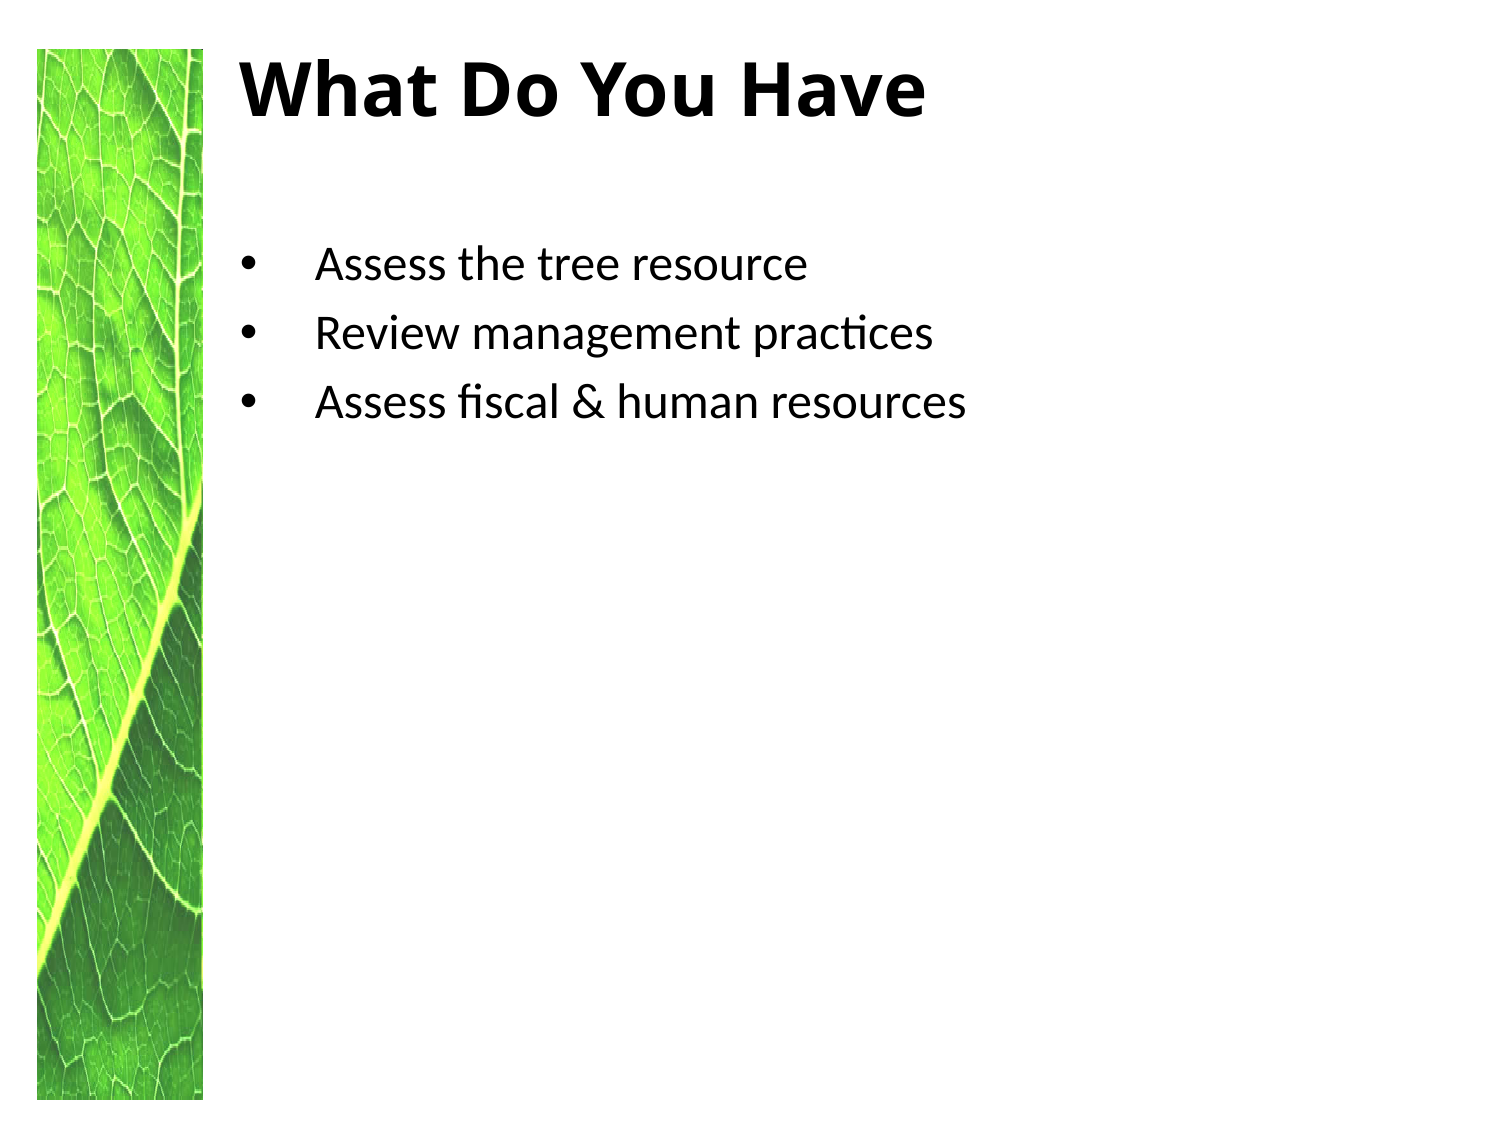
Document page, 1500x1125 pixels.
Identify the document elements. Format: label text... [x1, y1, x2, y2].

picture [37, 49, 203, 1101]
text_box What Do You Have Assess the tree resource Review management practices Assess fiscal & human resources [225, 37, 1463, 1025]
